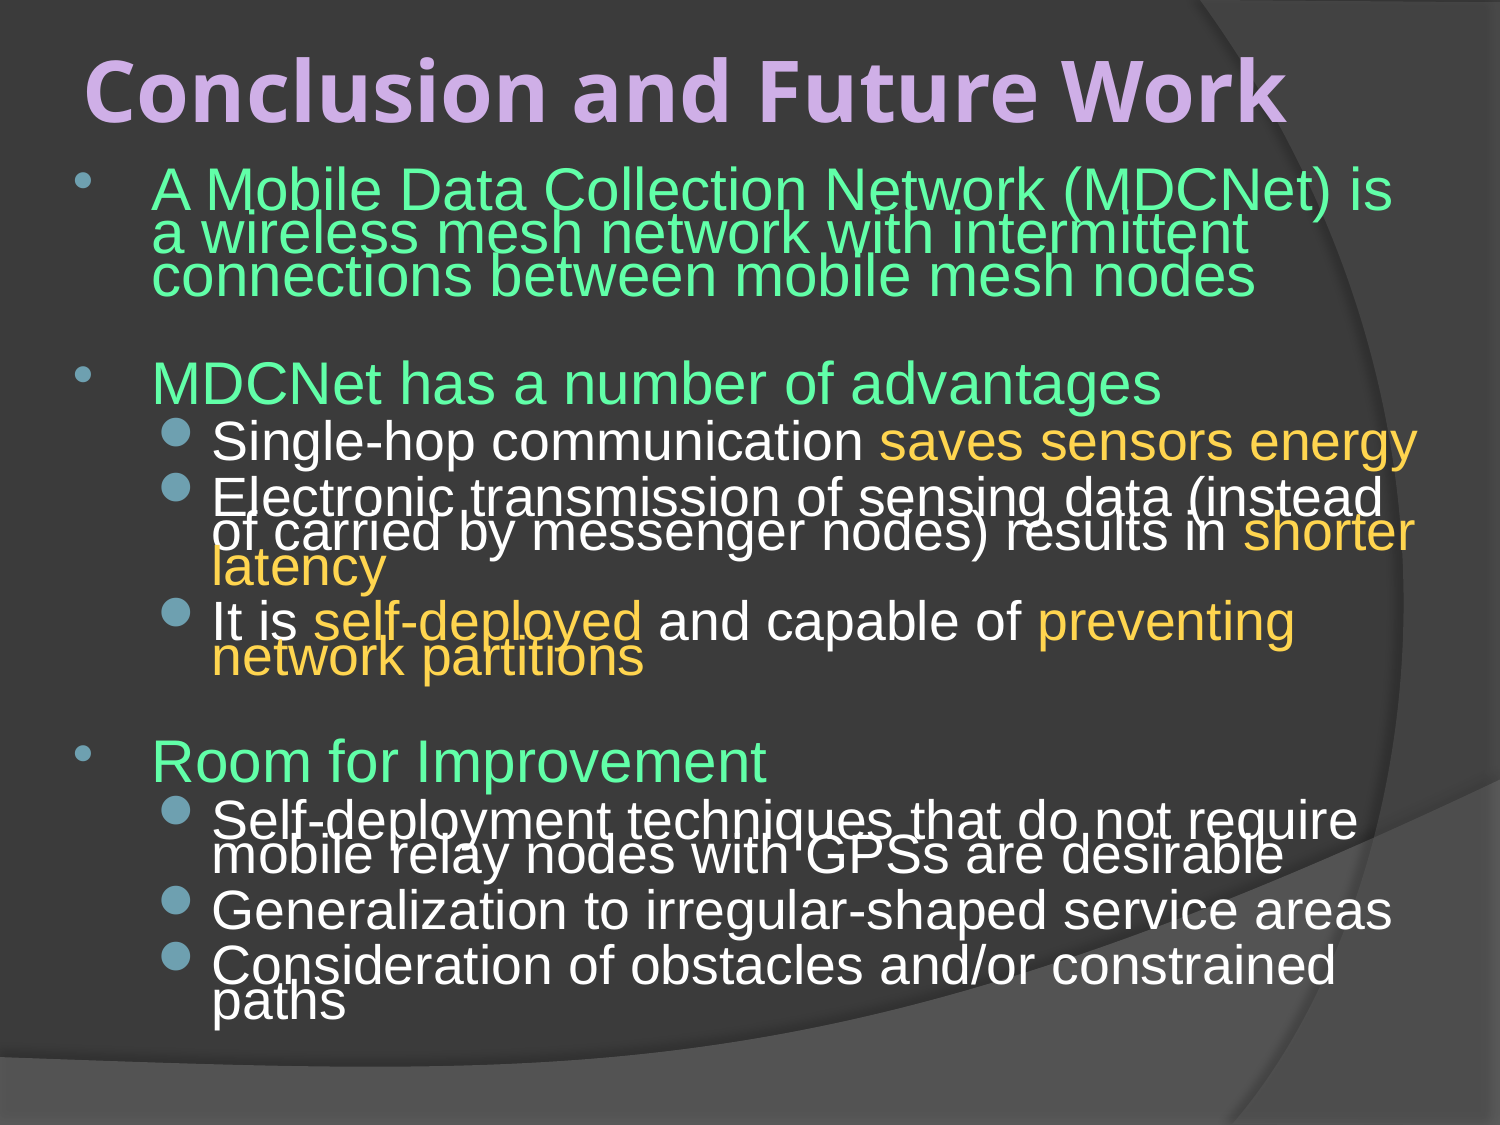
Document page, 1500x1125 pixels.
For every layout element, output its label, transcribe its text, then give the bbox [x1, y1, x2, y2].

list A Mobile Data Collection Network (MDCNet) is a wireless mesh network with intermittent connections between mobile mesh nodes MDCNet has a number of advantages Single-hop communication saves sensors energy Electronic transmission of sensing data (instead of carried by messenger nodes) results in shorter latency It is self-deployed and capable of preventing network partitions Room for Improvement Self-deployment techniques that do not require mobile relay nodes with GPSs are desirable Generalization to irregular-shaped service areas Consideration of obstacles and/or constrained paths [53, 172, 1436, 1094]
title Conclusion and Future Work [75, 19, 1300, 159]
